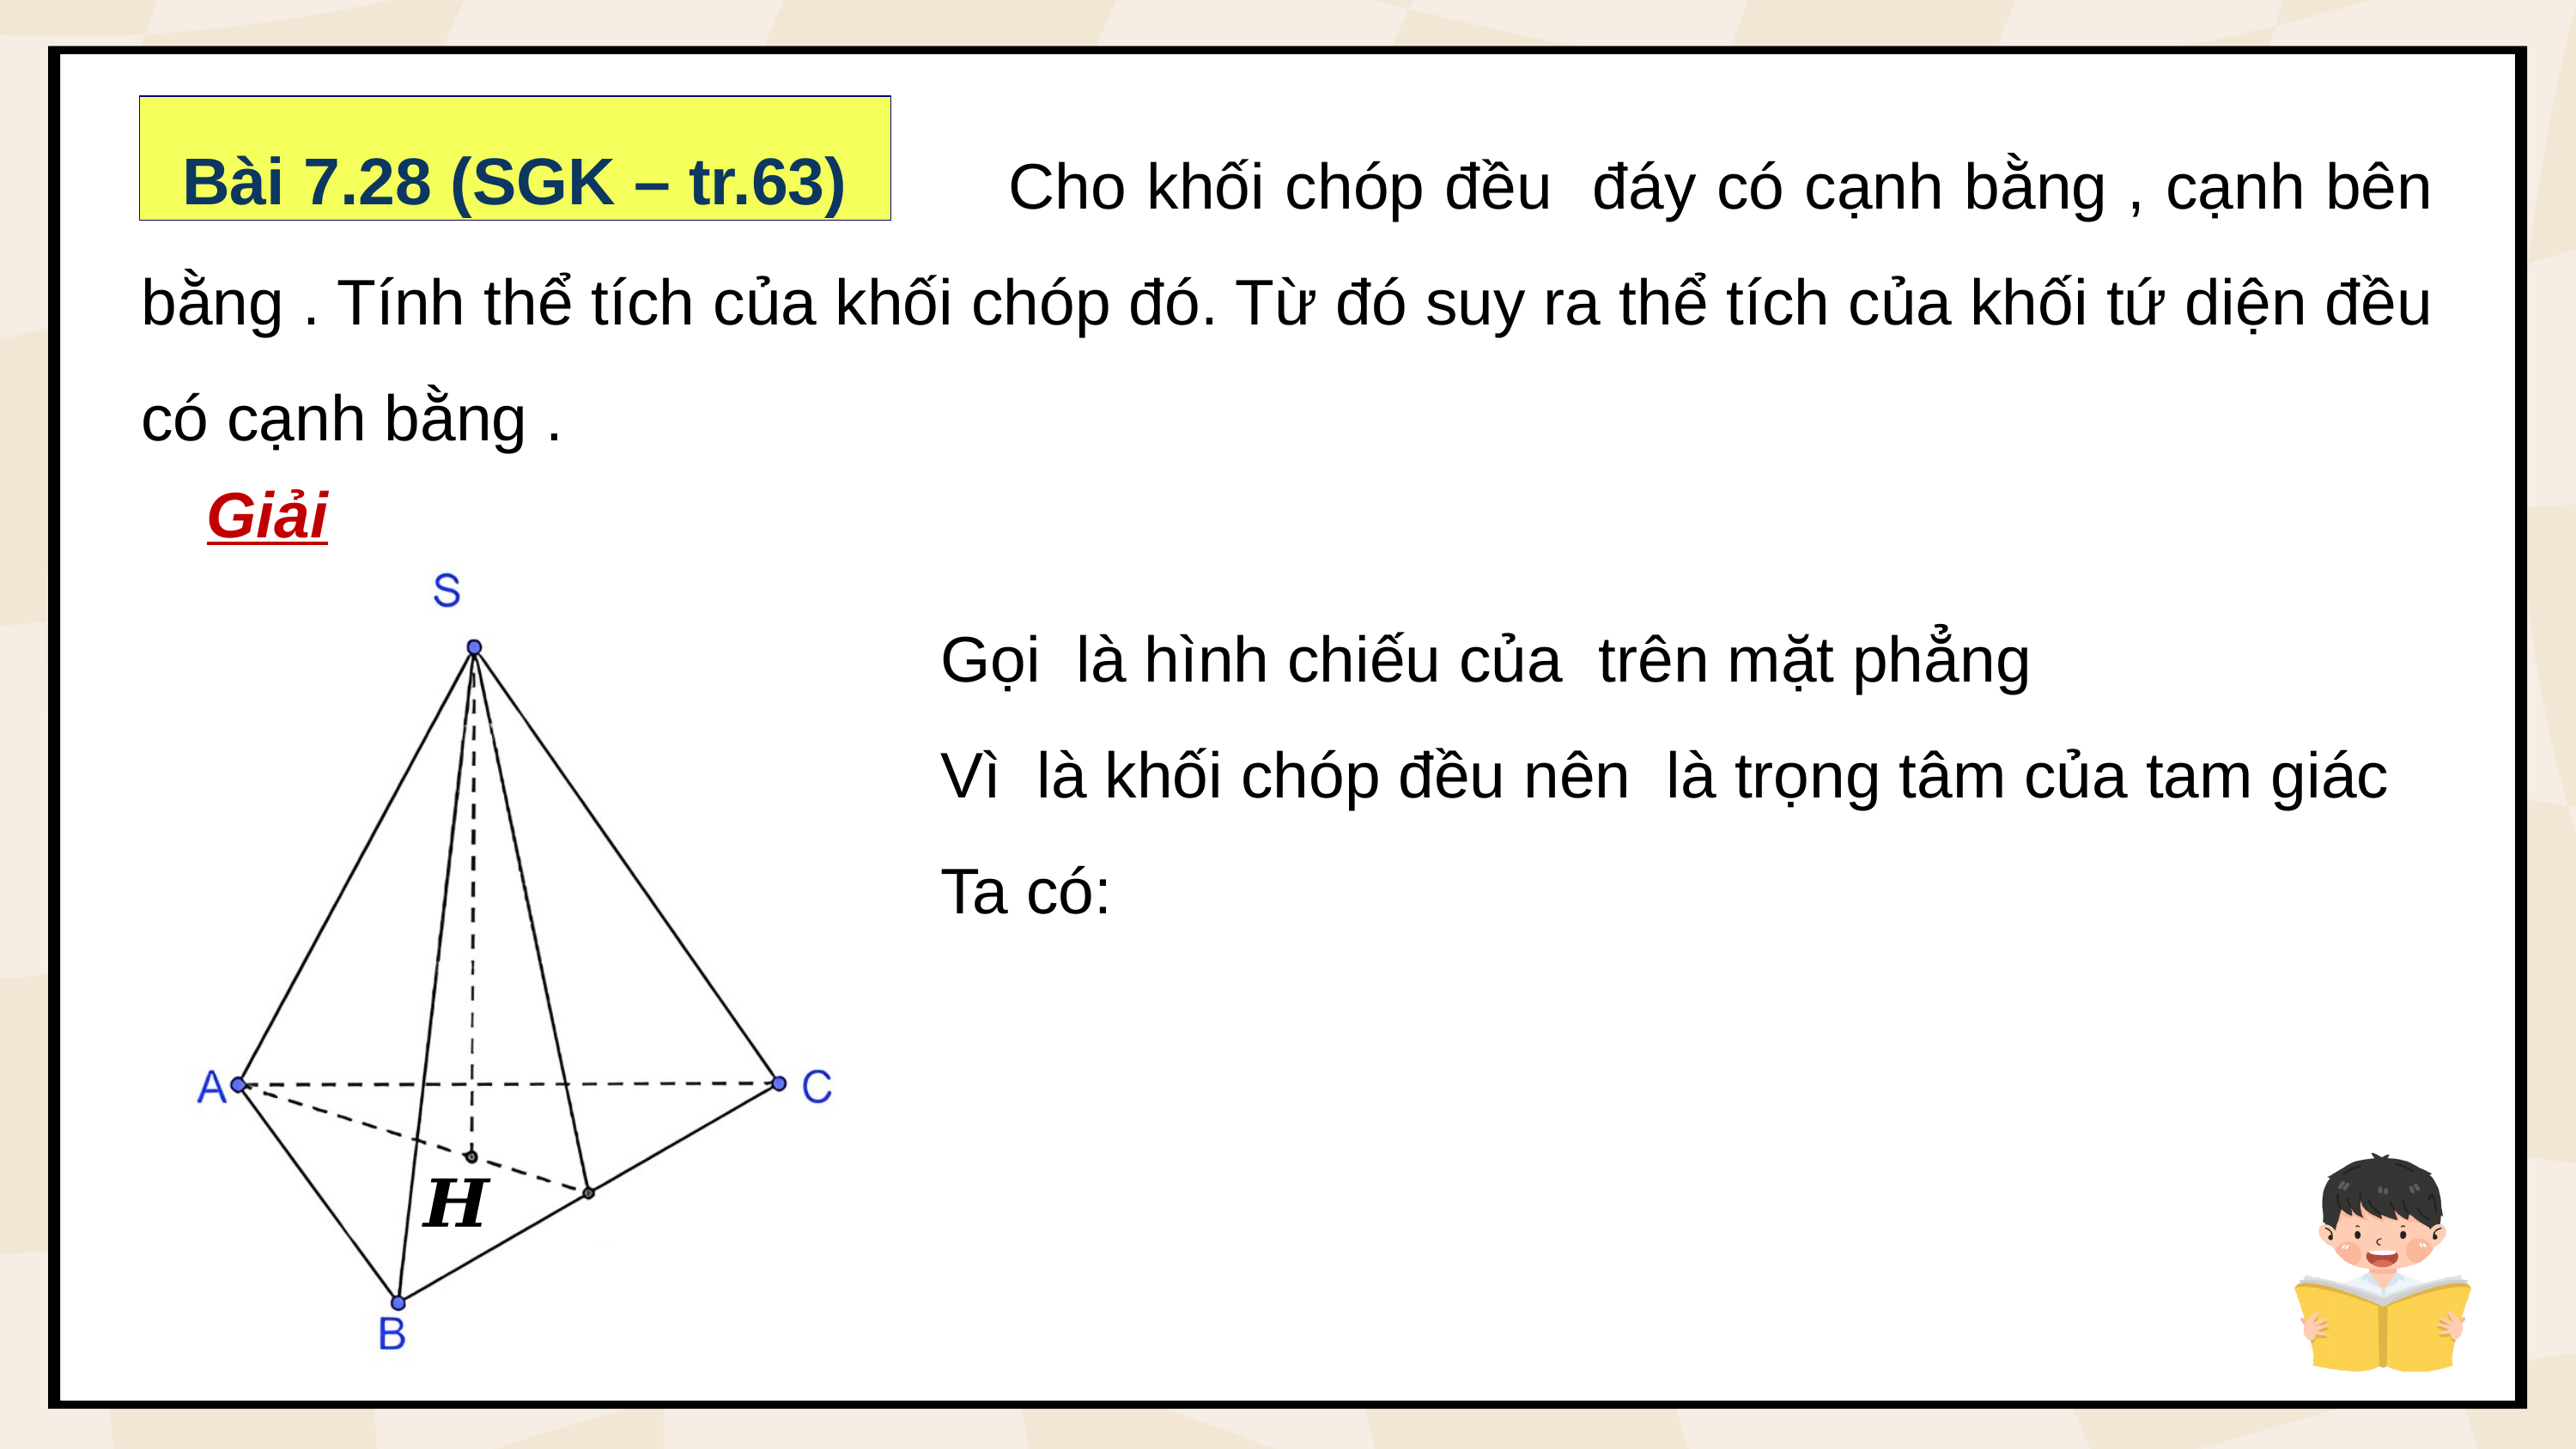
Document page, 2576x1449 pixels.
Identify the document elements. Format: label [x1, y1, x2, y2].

text_box [47, 45, 2528, 1410]
text_box [128, 95, 2447, 464]
text_box [0, 0, 2576, 1449]
text_box [106, 551, 881, 1362]
picture [2294, 1153, 2471, 1372]
